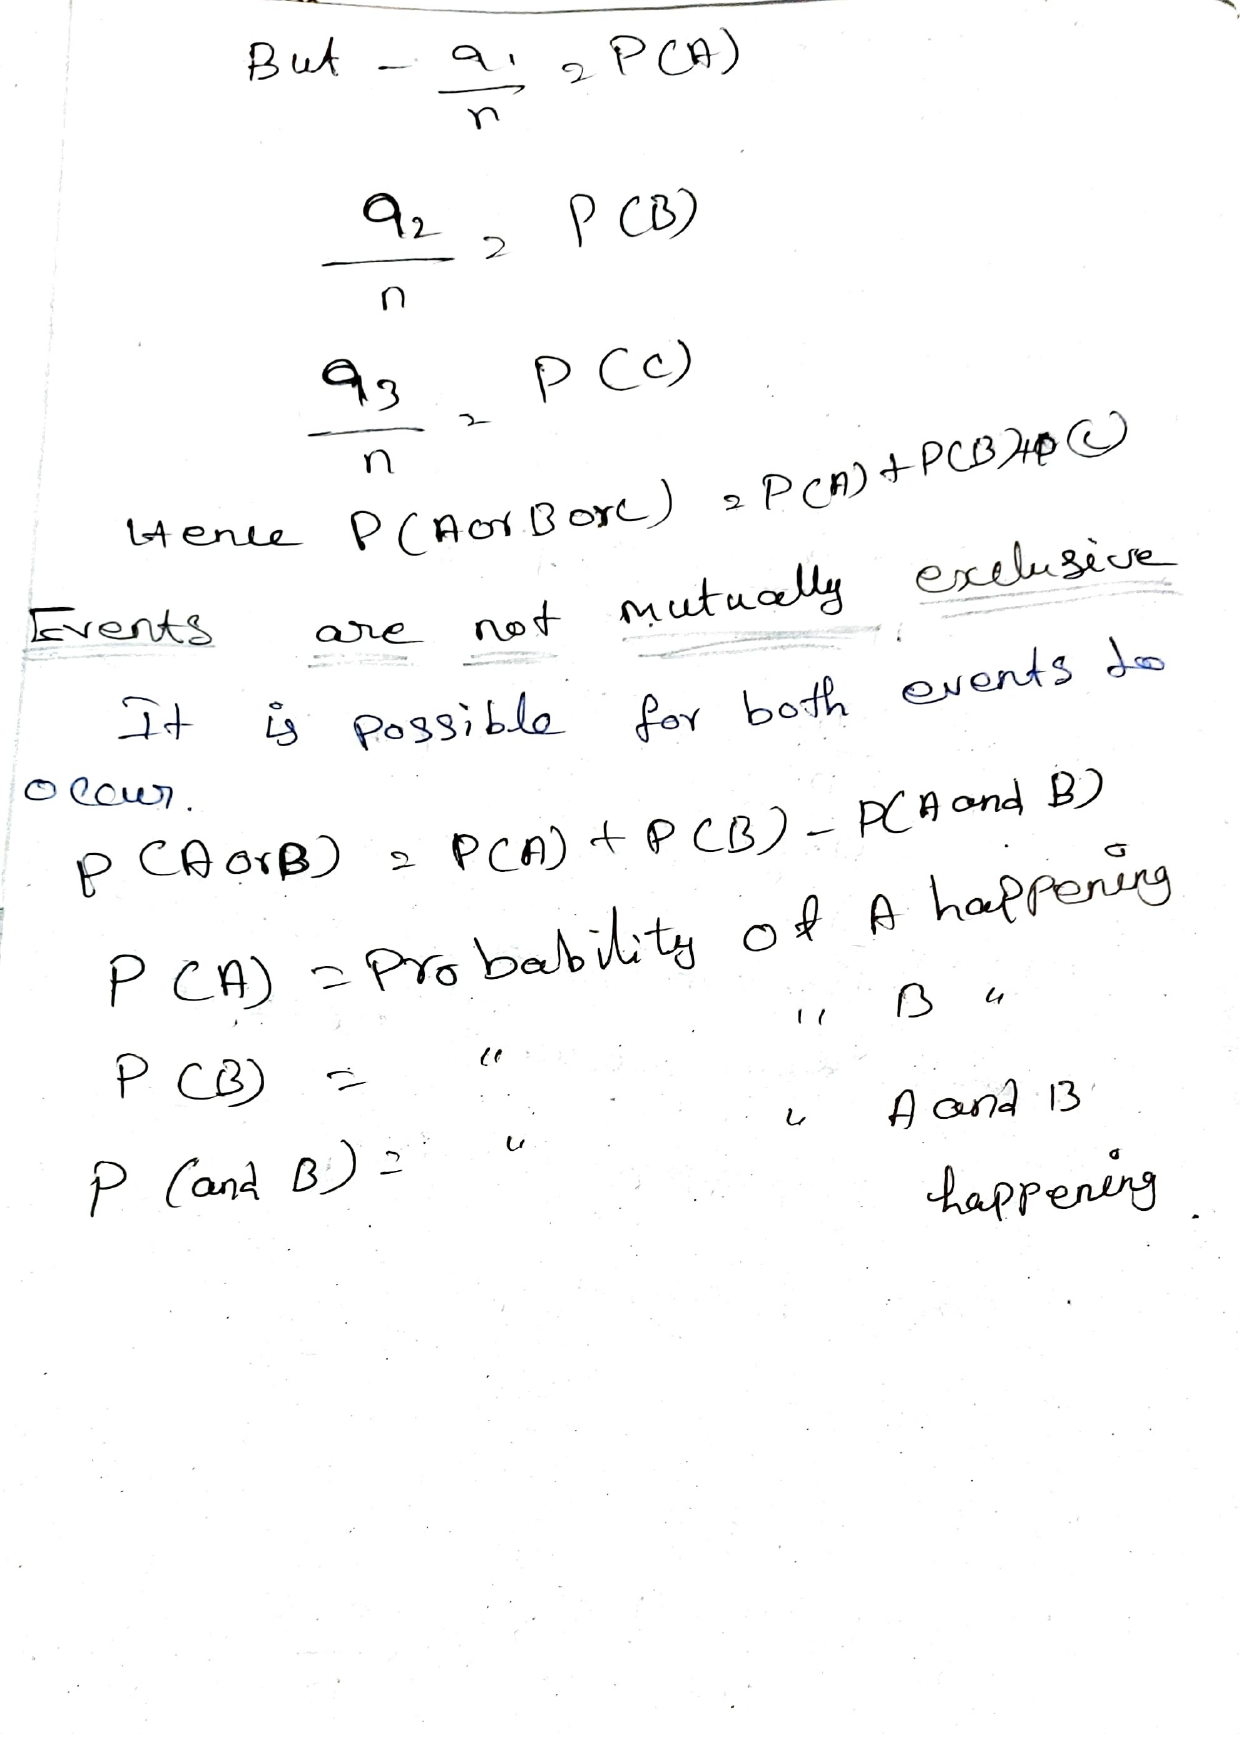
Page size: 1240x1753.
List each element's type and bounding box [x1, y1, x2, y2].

text_box [0, 0, 1240, 1734]
